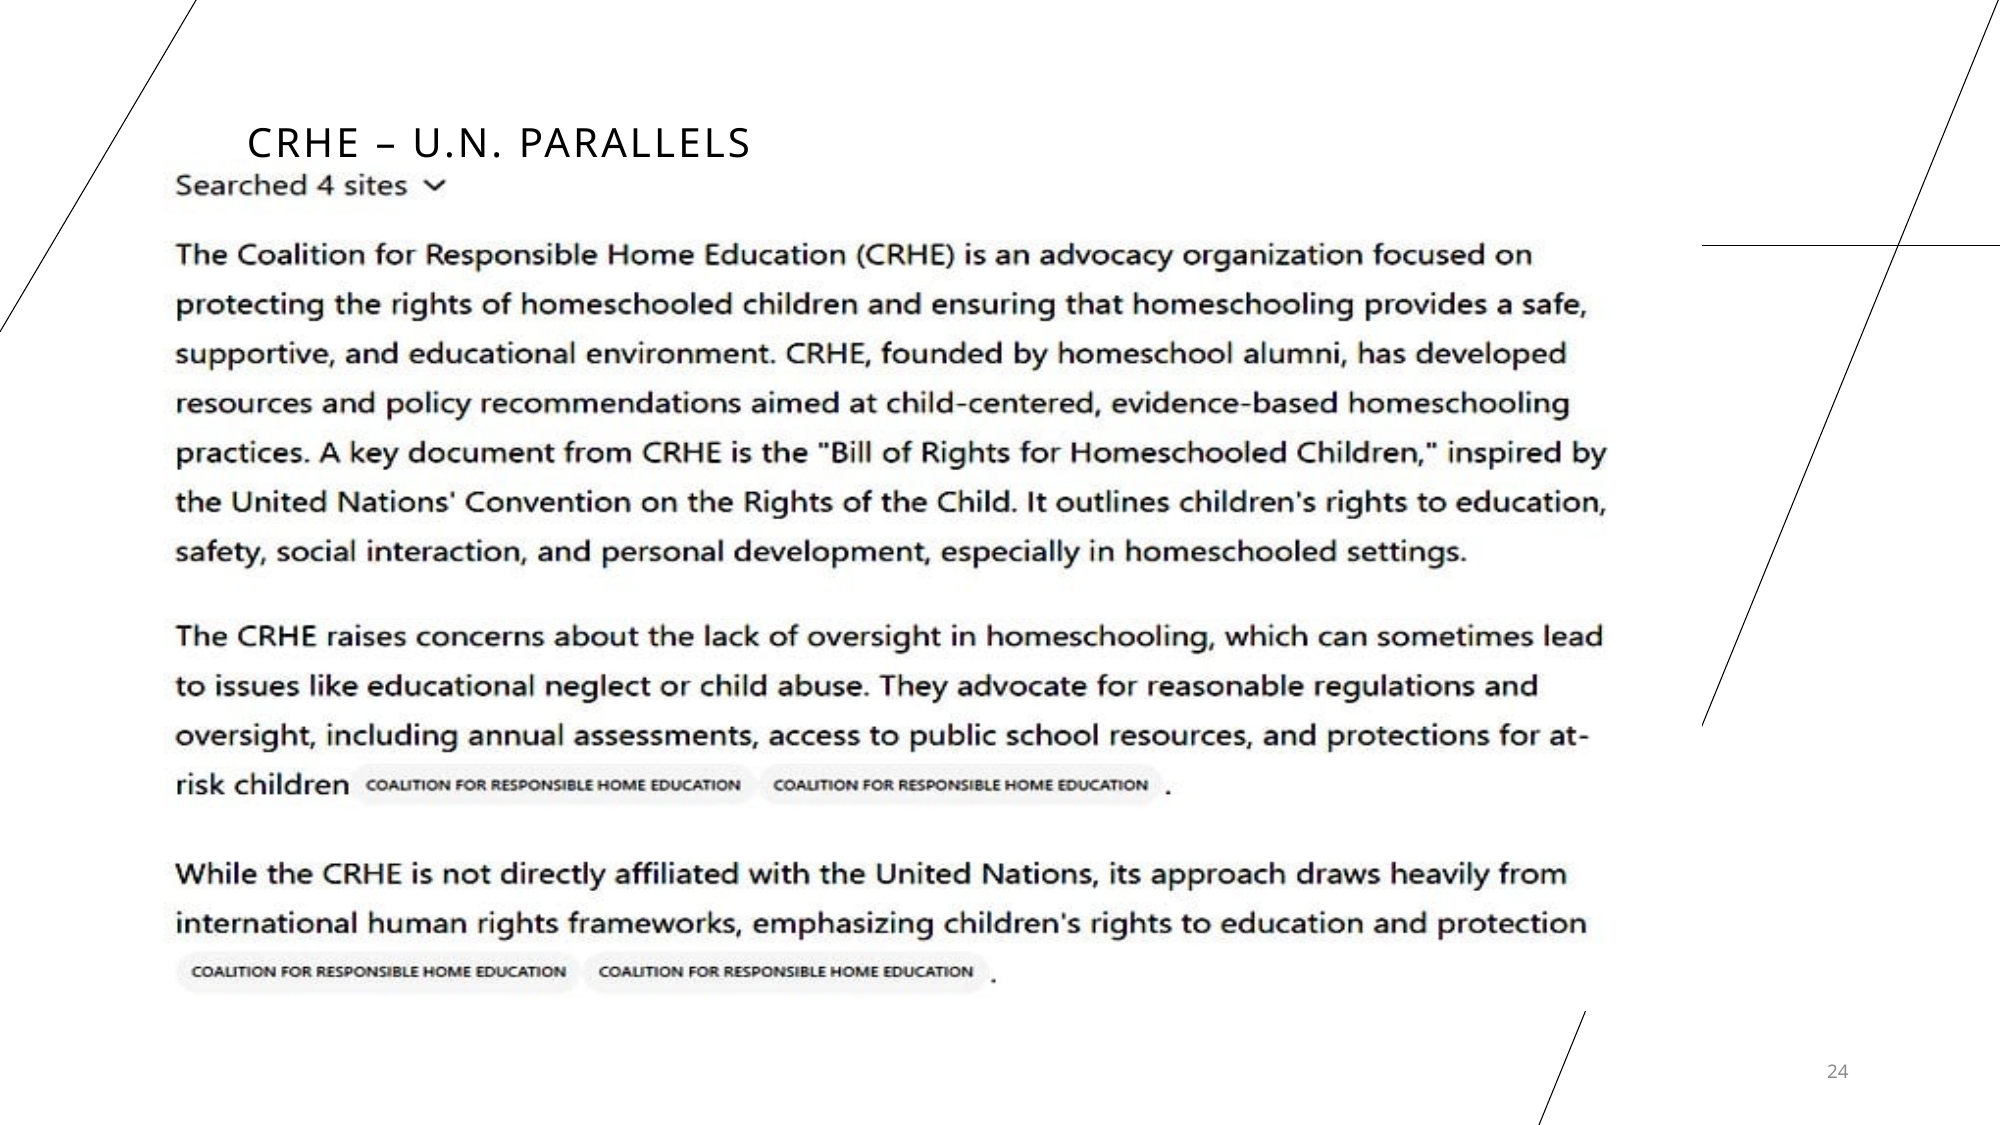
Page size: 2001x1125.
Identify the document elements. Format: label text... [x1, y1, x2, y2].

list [133, 159, 1702, 1011]
slide_number 24 [1701, 1042, 1864, 1103]
title CRHE – u.n. pARALLELS [231, 114, 1428, 159]
